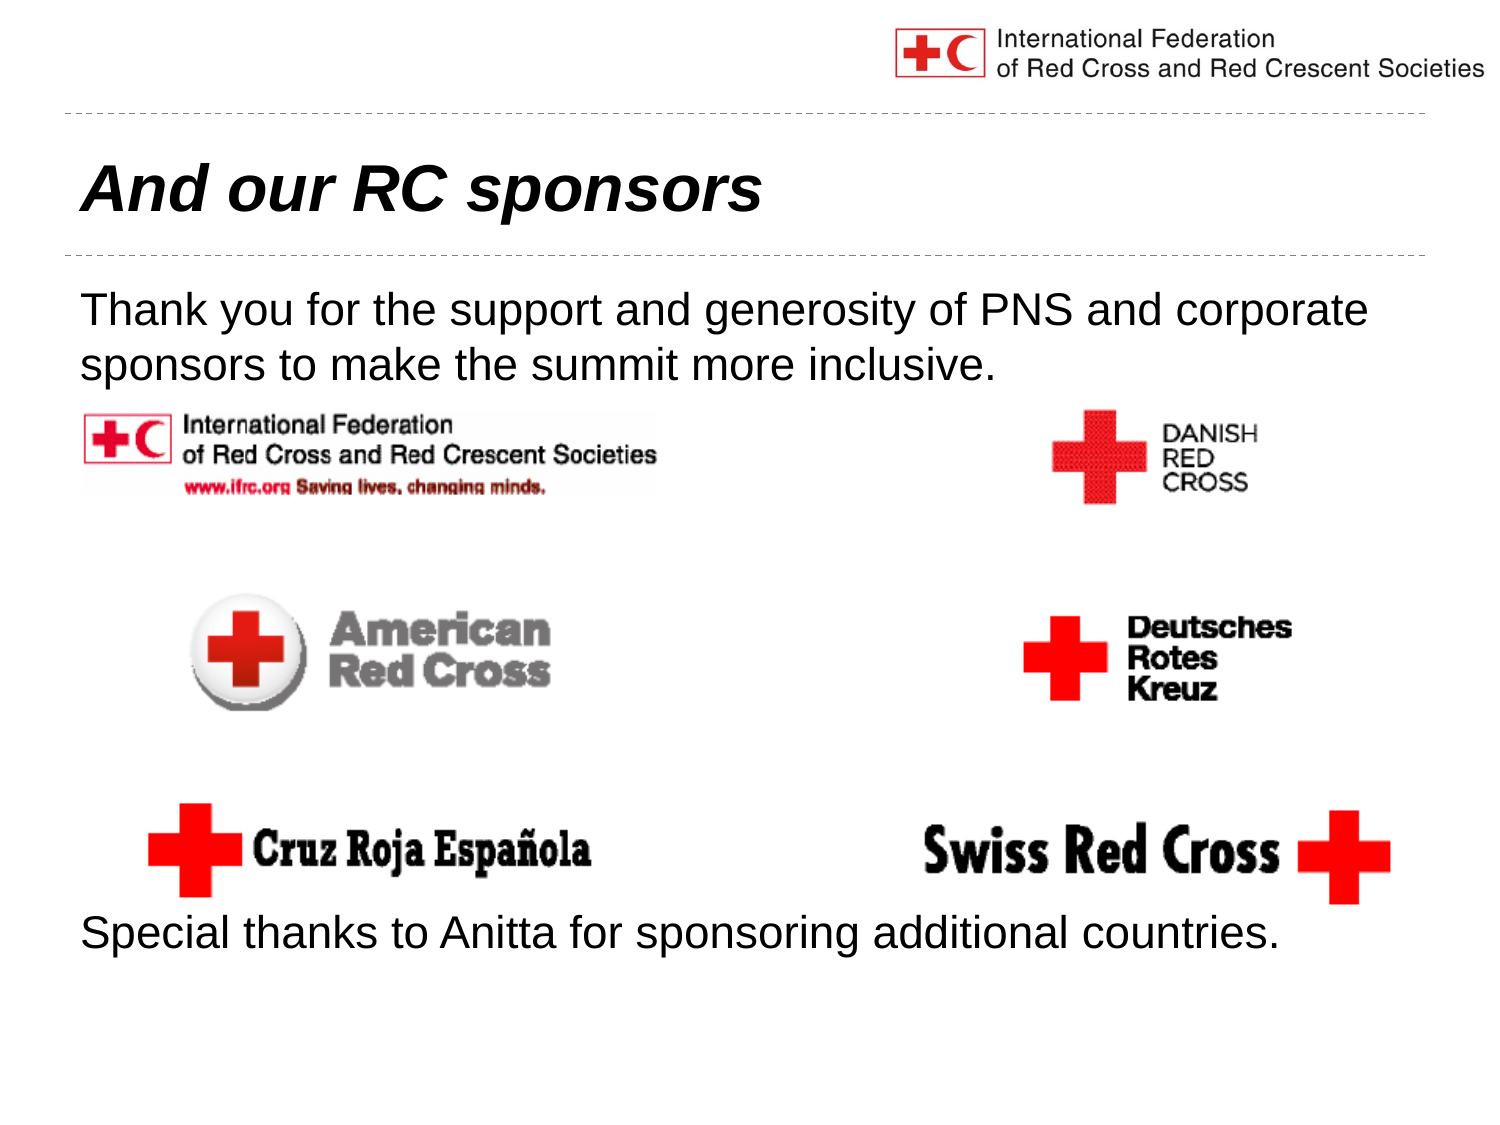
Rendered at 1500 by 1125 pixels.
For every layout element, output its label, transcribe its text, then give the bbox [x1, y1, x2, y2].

picture [880, 7, 1495, 98]
picture [875, 397, 1422, 911]
title And our RC sponsors [64, 136, 1424, 232]
picture [64, 401, 677, 907]
list Thank you for the support and generosity of PNS and corporate sponsors to make the summit more inclusive. Special thanks to Anitta for sponsoring additional countries. [64, 271, 1424, 1125]
